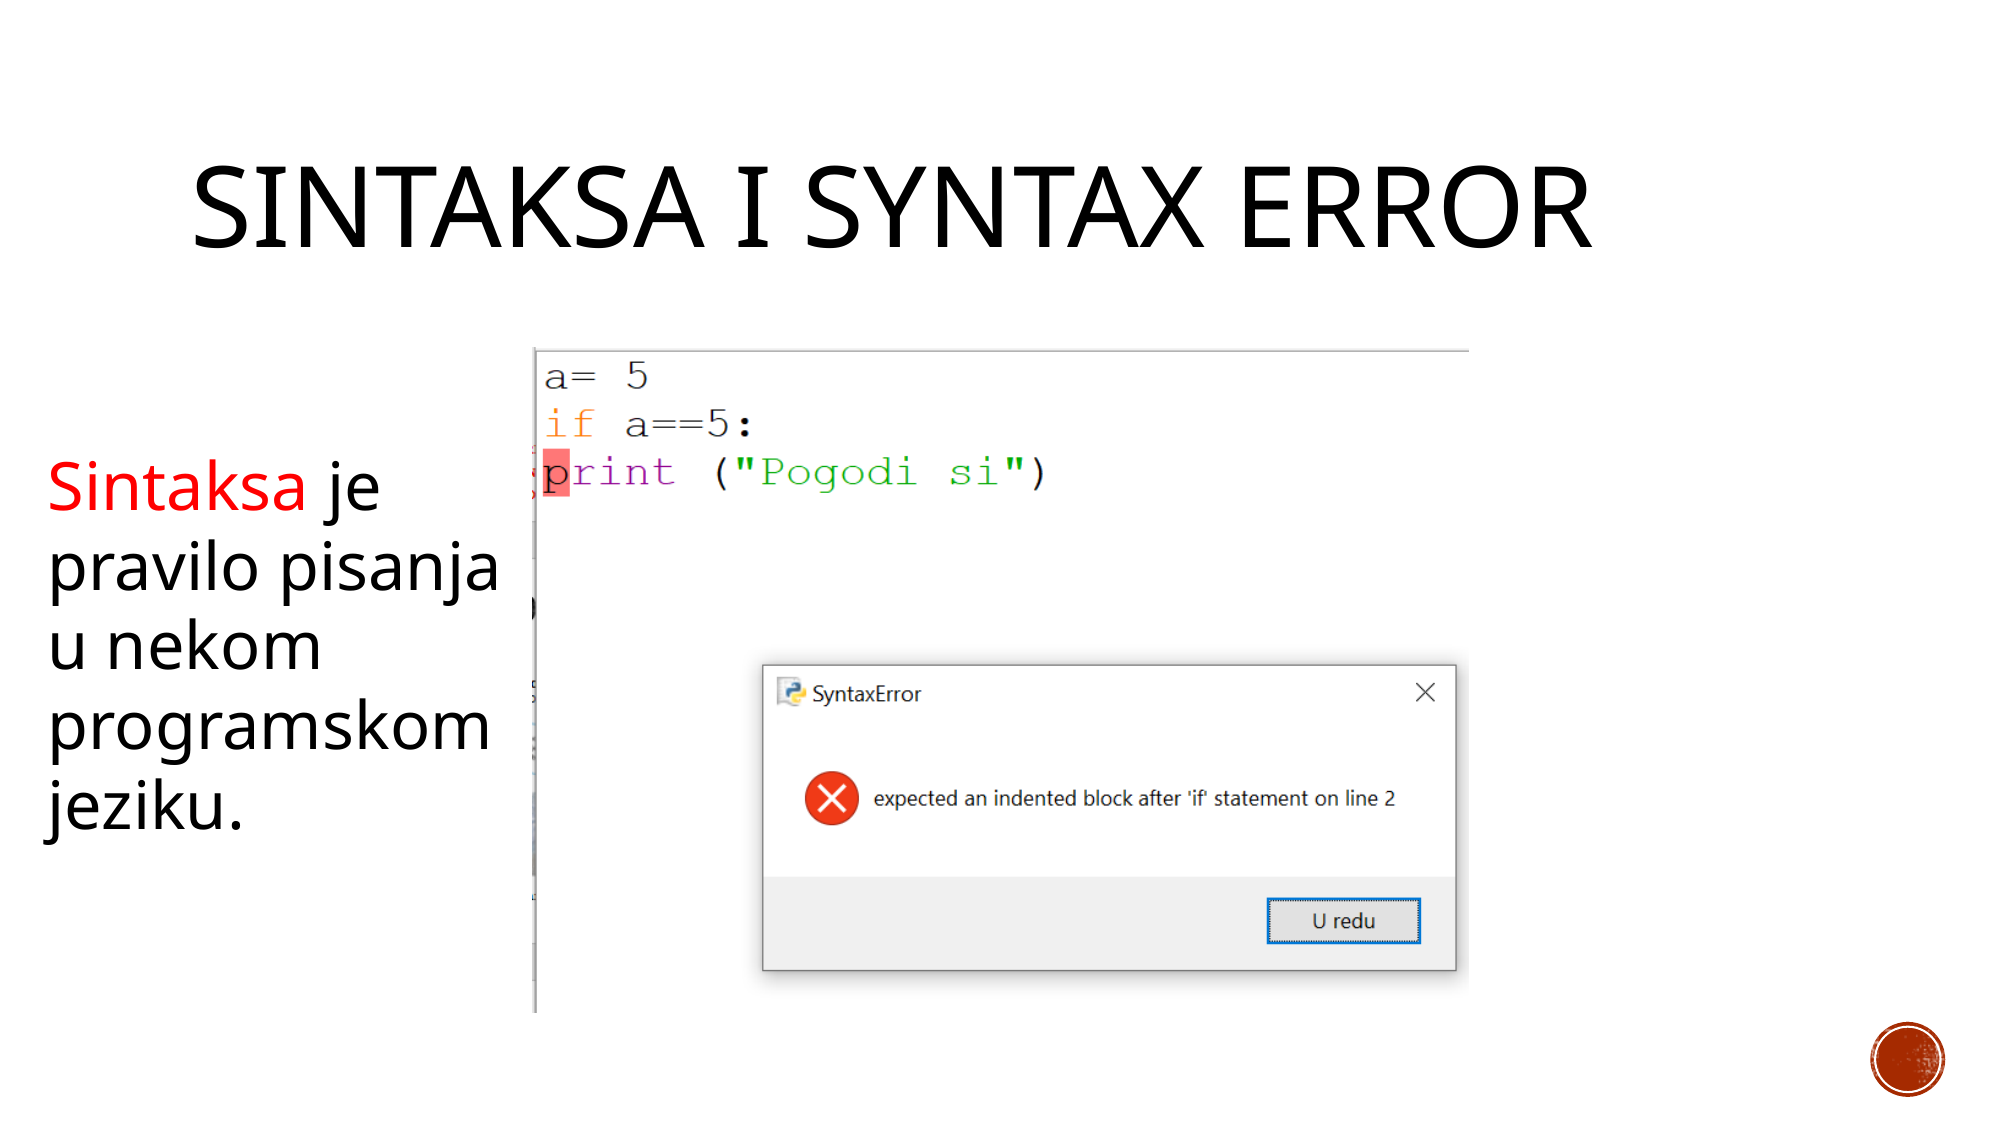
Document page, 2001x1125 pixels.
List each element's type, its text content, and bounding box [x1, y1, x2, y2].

text_box Sintaksa je pravilo pisanja u nekom programskom jeziku. [33, 435, 531, 851]
title Sintaksa i syntax error [175, 79, 1826, 344]
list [534, 350, 1468, 1011]
